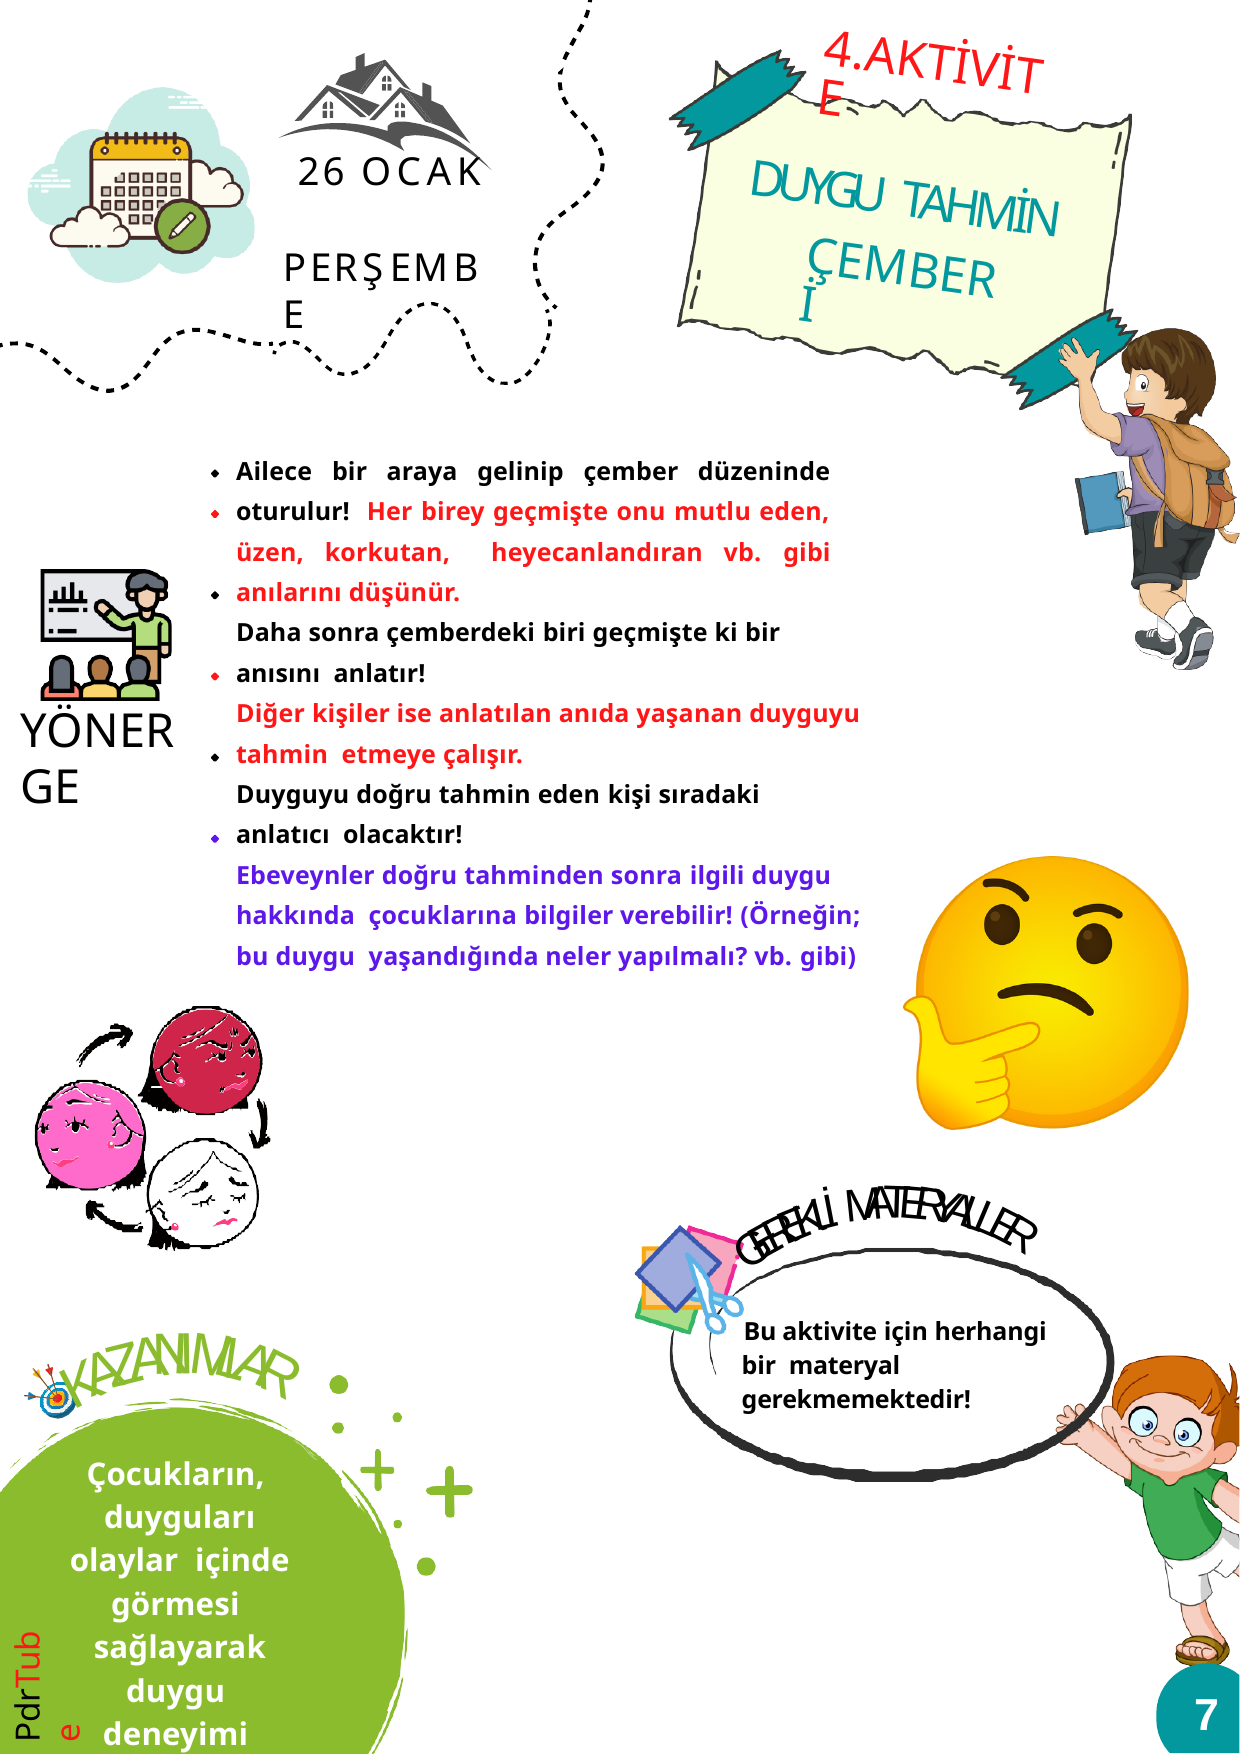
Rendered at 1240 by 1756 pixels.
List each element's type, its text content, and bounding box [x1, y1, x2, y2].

text_box 7 [1192, 1684, 1222, 1740]
text_box [63, 367, 73, 376]
text_box N [151, 1328, 173, 1362]
text_box [569, 37, 577, 47]
text_box [380, 340, 388, 349]
text_box [211, 672, 219, 681]
text_box [590, 133, 599, 143]
text_box [207, 329, 216, 335]
text_box [9, 341, 18, 346]
text_box [513, 378, 522, 385]
text_box [34, 1006, 271, 1251]
text_box [304, 345, 312, 354]
text_box [470, 353, 477, 362]
text_box [143, 360, 152, 369]
text_box [163, 336, 172, 345]
text_box [592, 177, 601, 187]
text_box [40, 569, 172, 698]
text_box K [65, 1356, 78, 1362]
text_box [20, 87, 255, 284]
text_box [90, 384, 100, 392]
text_box [524, 369, 533, 377]
text_box ÇEMBERİ [796, 232, 1004, 358]
text_box [583, 9, 591, 19]
text_box Y [925, 1184, 951, 1232]
text_box I [172, 1326, 193, 1362]
text_box Ailece bir araya gelinip çember düzeninde oturulur! Her birey geçmişte onu mutlu eden, üzen, korkutan, heyecanlandıran vb. gibi anılarını düşünür. Daha sonra çemberdeki biri geçmişte ki bir anısını anlatır! Diğer kişiler ise anlatılan anıda yaşanan duyguyu tahmin etmeye çalışır. Duyguyu doğru tahmin eden kişi sıradaki anlatıcı olacaktır! Ebeveynler doğru tahminden sonra ilgili duygu hakkında çocuklarına bilgiler verebilir! (Örneğin; bu duygu yaşandığında neler yapılmalı? vb. gibi) [233, 442, 886, 970]
text_box [120, 382, 130, 390]
text_box [561, 96, 569, 106]
text_box A [939, 1186, 969, 1236]
text_box [551, 303, 558, 310]
text_box [557, 67, 564, 75]
text_box [372, 352, 380, 360]
text_box İ [819, 1188, 859, 1237]
text_box G [726, 1231, 772, 1280]
text_box [278, 340, 287, 347]
text_box [570, 200, 580, 209]
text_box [278, 52, 492, 171]
text_box [903, 856, 1189, 1130]
text_box [314, 355, 322, 363]
text_box YÖNERGE [18, 698, 195, 813]
text_box [39, 347, 49, 356]
text_box [211, 834, 219, 843]
text_box [487, 375, 495, 383]
text_box [533, 358, 541, 366]
text_box [576, 23, 585, 33]
text_box [597, 147, 605, 157]
text_box [222, 332, 232, 339]
text_box [211, 753, 219, 762]
text_box [152, 347, 161, 356]
text_box [545, 333, 551, 341]
text_box [25, 342, 34, 349]
text_box [211, 469, 219, 478]
text_box [562, 51, 570, 61]
text_box Z [99, 1337, 128, 1362]
text_box A [236, 1333, 271, 1362]
text_box [533, 247, 539, 256]
text_box [132, 372, 142, 381]
text_box L [954, 1191, 985, 1240]
text_box R [911, 1182, 934, 1230]
text_box [547, 319, 552, 327]
text_box R [756, 1213, 798, 1262]
text_box L [214, 1328, 246, 1362]
text_box E [981, 1201, 1017, 1253]
text_box [582, 190, 591, 199]
text_box [580, 121, 589, 130]
text_box [211, 591, 219, 600]
text_box [535, 278, 542, 288]
text_box A [75, 1345, 104, 1362]
text_box [52, 357, 61, 366]
text_box [292, 340, 301, 346]
text_box T [881, 1181, 902, 1228]
text_box [477, 366, 485, 374]
text_box [76, 377, 85, 385]
text_box A [124, 1331, 152, 1362]
text_box [537, 232, 545, 242]
text_box [540, 345, 547, 354]
text_box R [994, 1209, 1060, 1273]
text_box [0, 1363, 473, 1754]
text_box [569, 109, 578, 119]
text_box R [261, 1340, 314, 1362]
text_box [105, 388, 115, 393]
text_box [541, 292, 550, 301]
text_box Bu aktivite için herhangi bir materyal gerekmemektedir! [739, 1309, 1054, 1414]
text_box [532, 262, 538, 272]
text_box [252, 341, 262, 347]
text_box [192, 327, 201, 333]
text_box [668, 49, 1240, 670]
text_box L [806, 1193, 833, 1241]
text_box DUYGU TAHMİN [746, 155, 1080, 251]
text_box [557, 82, 563, 91]
text_box E [771, 1205, 811, 1254]
text_box A [865, 1182, 887, 1229]
text_box [599, 163, 605, 172]
text_box [176, 329, 185, 336]
text_box [557, 209, 567, 218]
text_box [1156, 1663, 1240, 1754]
text_box [325, 364, 333, 372]
text_box K [788, 1198, 824, 1248]
text_box [634, 1225, 1240, 1668]
text_box M [188, 1326, 222, 1362]
text_box 4.AKTİVİTE [814, 25, 1072, 158]
text_box [465, 341, 471, 350]
text_box [211, 510, 219, 518]
text_box L [967, 1196, 1001, 1244]
text_box [337, 371, 345, 376]
text_box [546, 219, 555, 229]
text_box [362, 362, 371, 370]
text_box [350, 369, 359, 376]
text_box E [896, 1181, 918, 1228]
text_box 26 OCAK PERŞEMBE [280, 179, 490, 337]
text_box [237, 337, 247, 344]
text_box M [842, 1184, 873, 1232]
text_box E [741, 1222, 785, 1270]
